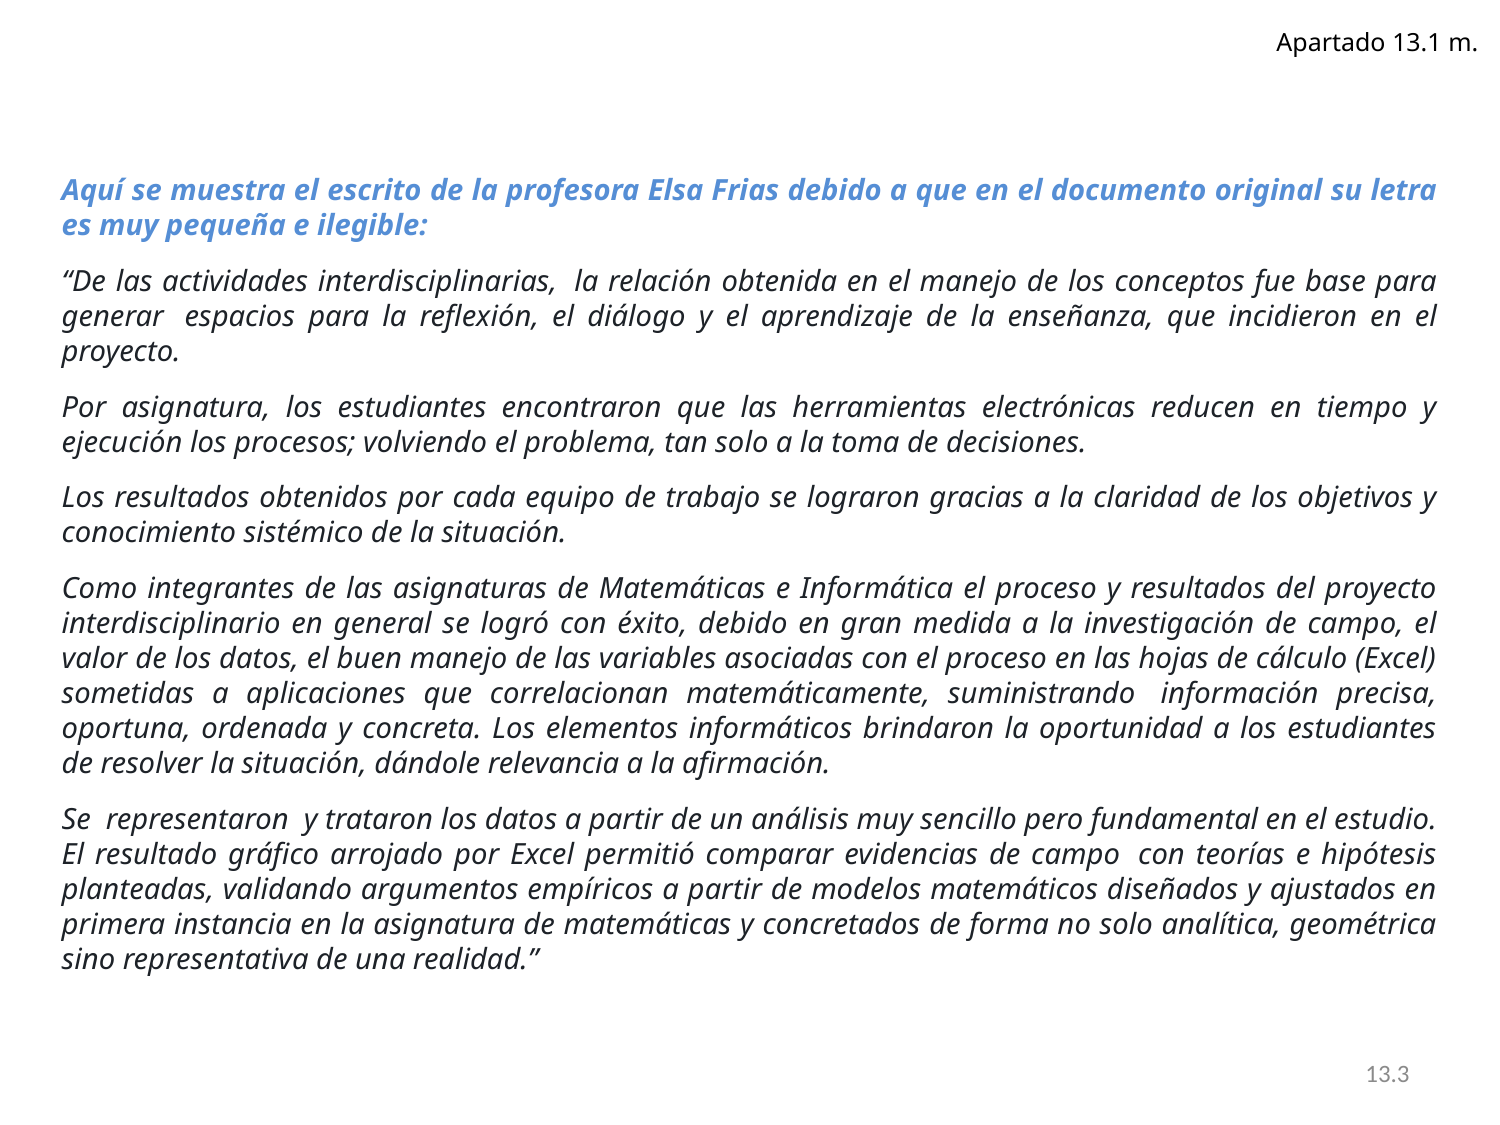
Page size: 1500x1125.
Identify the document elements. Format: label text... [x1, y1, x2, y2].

text_box Apartado 13.1 m. [0, 19, 1500, 64]
slide_number 13.3 [1074, 1042, 1425, 1103]
text_box Aquí se muestra el escrito de la profesora Elsa Frias debido a que en el documento original su letra es muy pequeña e ilegible: “De las actividades interdisciplinarias, la relación obtenida en el manejo de los conceptos fue base para generar espacios para la reflexión, el diálogo y el aprendizaje de la enseñanza, que incidieron en el proyecto. Por asignatura, los estudiantes encontraron que las herramientas electrónicas reducen en tiempo y ejecución los procesos; volviendo el problema, tan solo a la toma de decisiones. Los resultados obtenidos por cada equipo de trabajo se lograron gracias a la claridad de los objetivos y conocimiento sistémico de la situación. Como integrantes de las asignaturas de Matemáticas e Informática el proceso y resultados del proyecto interdisciplinario en general se logró con éxito, debido en gran medida a la investigación de campo, el valor de los datos, el buen manejo de las variables asociadas con el proceso en las hojas de cálculo (Excel) sometidas a aplicaciones que correlacionan matemáticamente, suministrando información precisa, oportuna, ordenada y concreta. Los elementos informáticos brindaron la oportunidad a los estudiantes de resolver la situación, dándole relevancia a la afirmación. Se representaron y trataron los datos a partir de un análisis muy sencillo pero fundamental en el estudio. El resultado gráfico arrojado por Excel permitió comparar evidencias de campo con teorías e hipótesis planteadas, validando argumentos empíricos a partir de modelos matemáticos diseñados y ajustados en primera instancia en la asignatura de matemáticas y concretados de forma no solo analítica, geométrica sino representativa de una realidad.” [46, 164, 1453, 983]
